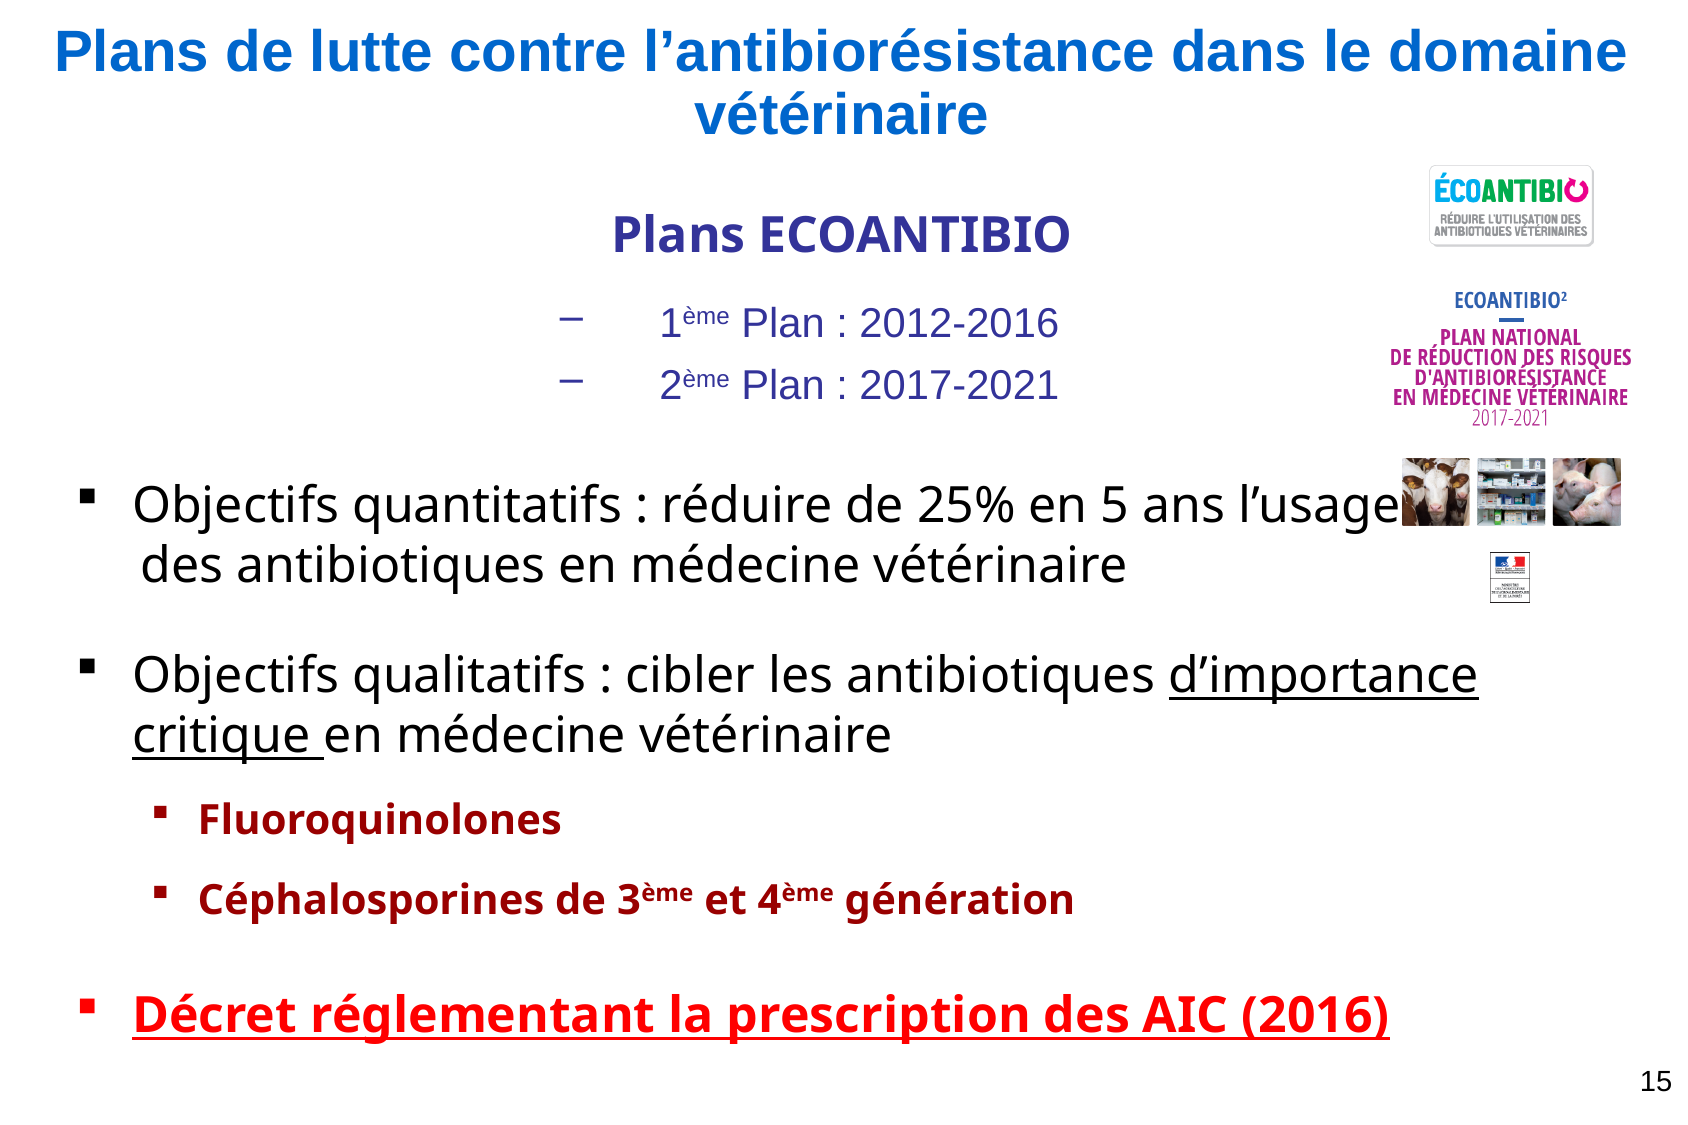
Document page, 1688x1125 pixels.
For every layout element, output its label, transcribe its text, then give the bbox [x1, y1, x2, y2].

picture [1331, 134, 1688, 635]
text_box Plans de lutte contre l’antibiorésistance dans le domaine vétérinaire [0, 47, 1688, 122]
text_box 1ème Plan : 2012-2016 2ème Plan : 2017-2021 [479, 287, 1326, 450]
slide_number 15 [1335, 1054, 1688, 1125]
text_box Plans ECOANTIBIO Objectifs quantitatifs : réduire de 25% en 5 ans l’usage des antibiotiques en médecine vétérinaire Objectifs qualitatifs : cibler les antibiotiques d’importance critique en médecine vétérinaire Fluoroquinolones Céphalosporines de 3ème et 4ème génération Décret réglementant la prescription des AIC (2016) [61, 195, 1623, 1051]
